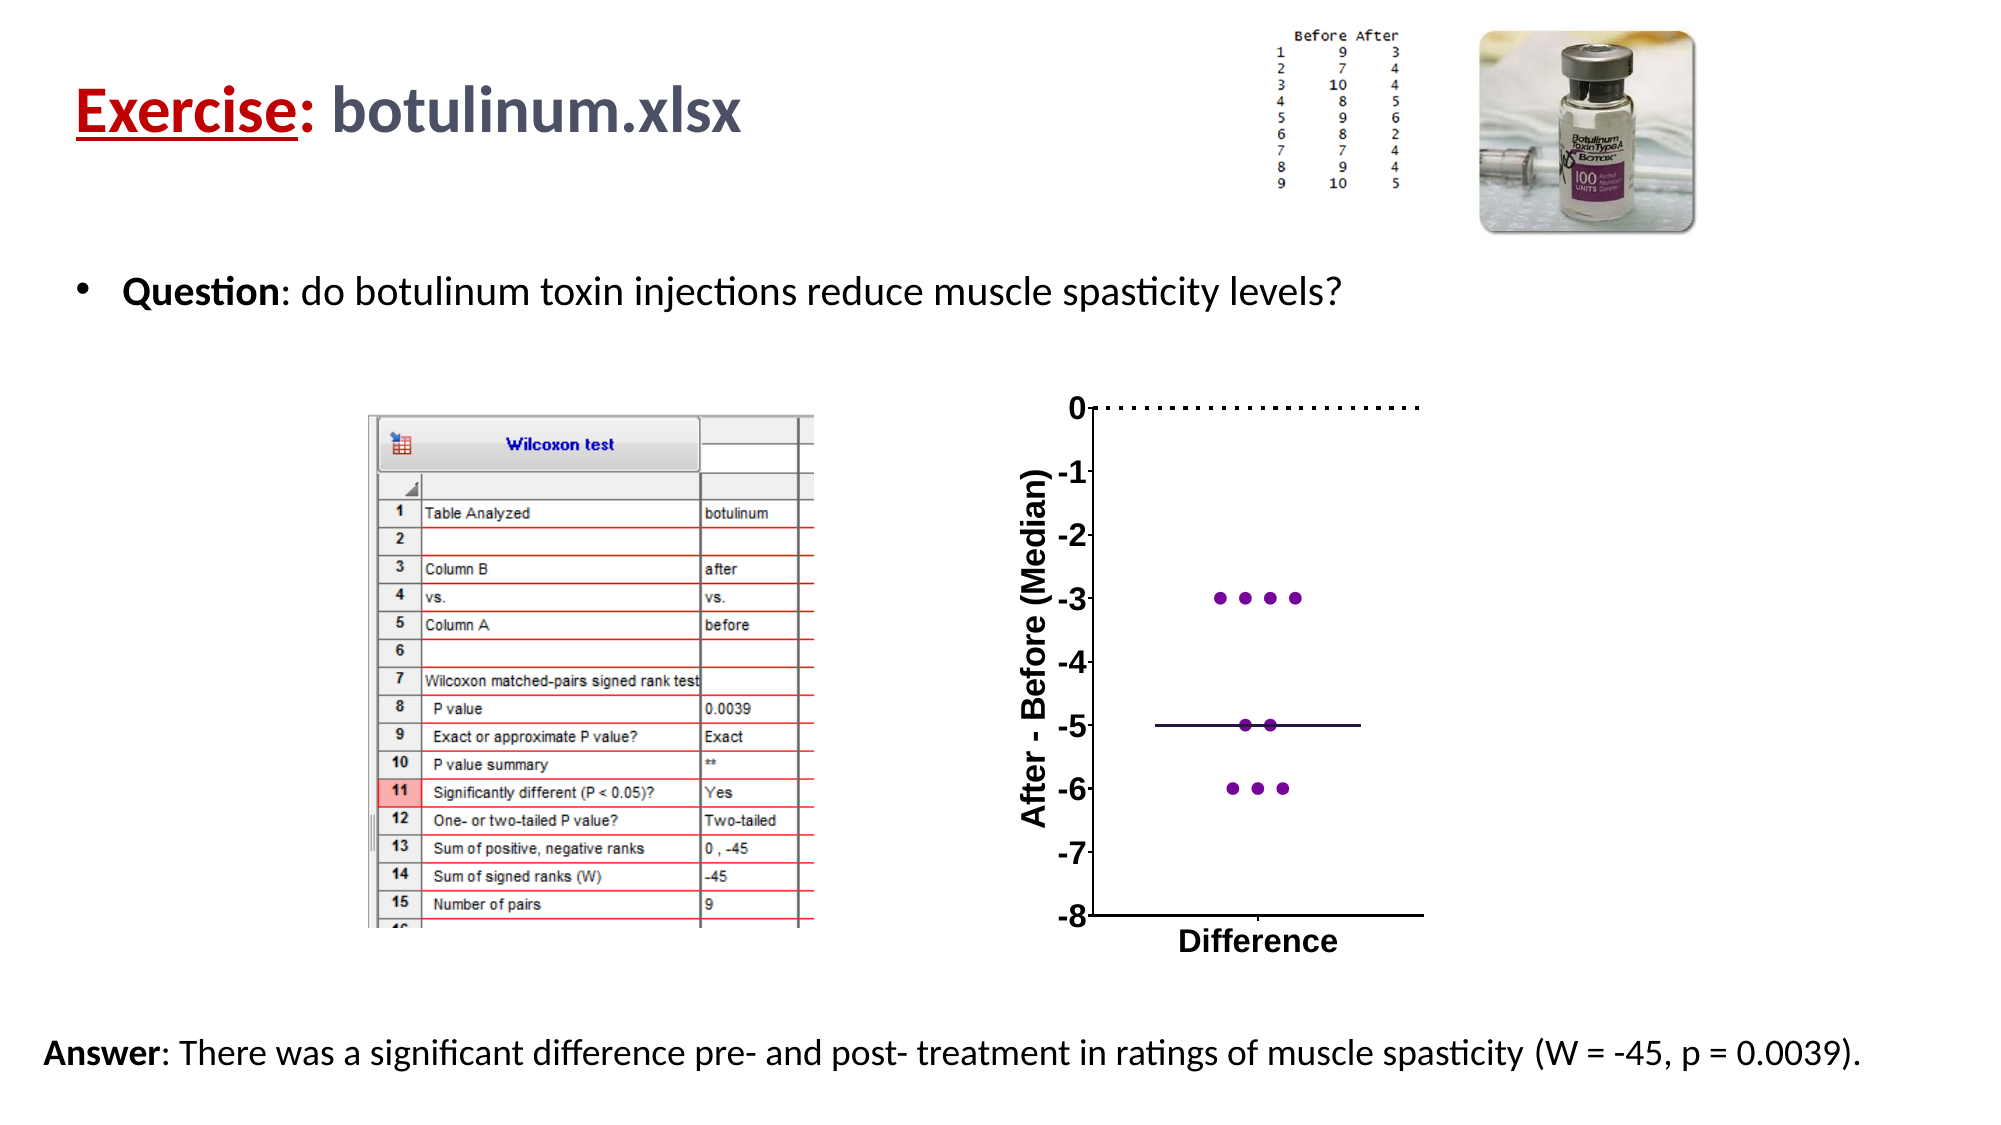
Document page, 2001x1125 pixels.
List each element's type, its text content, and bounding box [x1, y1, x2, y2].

picture [1460, 27, 1710, 237]
text_box Question: do botulinum toxin injections reduce muscle spasticity levels? [60, 256, 1566, 322]
picture [367, 414, 814, 929]
picture [1271, 27, 1404, 191]
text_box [1001, 361, 1513, 982]
text_box Exercise: botulinum.xlsx [60, 58, 1099, 177]
text_box Answer: There was a significant difference pre- and post- treatment in ratings of muscle spasticity (W = -45, p = 0.0039). [28, 1020, 1950, 1081]
